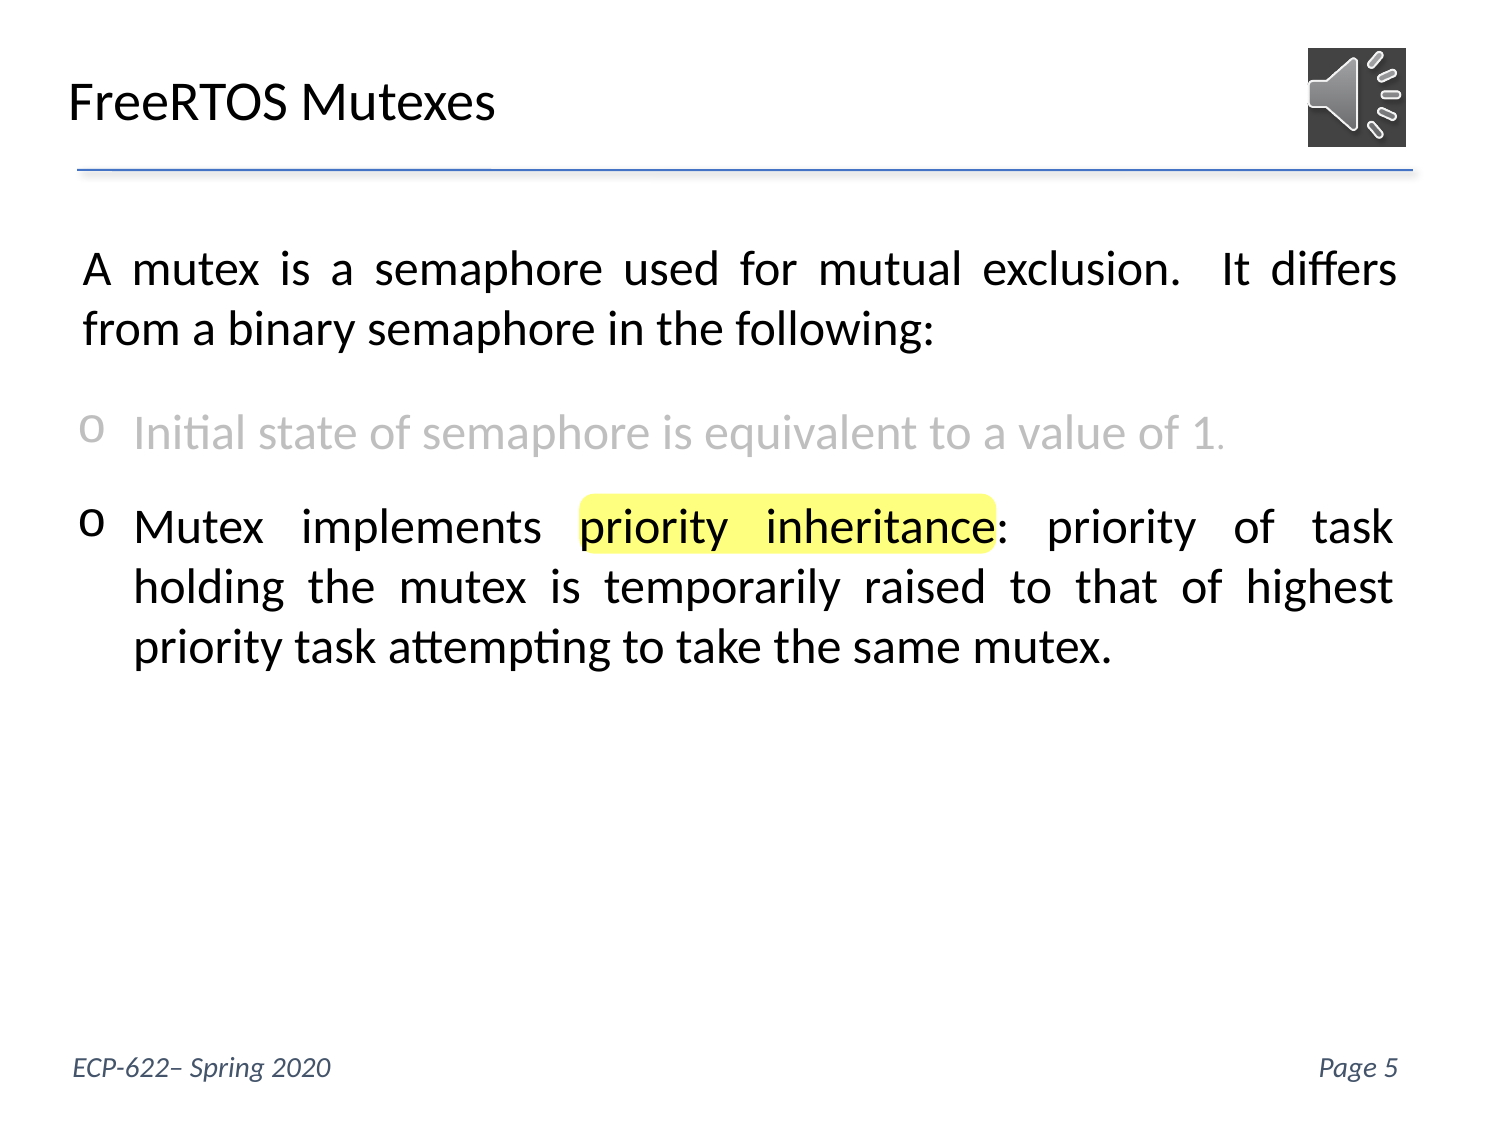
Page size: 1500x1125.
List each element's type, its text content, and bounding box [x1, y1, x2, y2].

text_box A mutex is a semaphore used for mutual exclusion. It differs from a binary semaphore in the following: [67, 227, 1413, 363]
text_box ECP-622– Spring 2020 [72, 1048, 331, 1084]
text_box Mutex implements priority inheritance: priority of task holding the mutex is temporarily raised to that of highest priority task attempting to take the same mutex. [62, 486, 1410, 681]
text_box Week 7- Page 5 [1200, 1040, 1414, 1091]
text_box FreeRTOS Mutexes [68, 64, 498, 132]
text_box Initial state of semaphore is equivalent to a value of 1. [62, 392, 1293, 467]
picture [1307, 47, 1408, 148]
